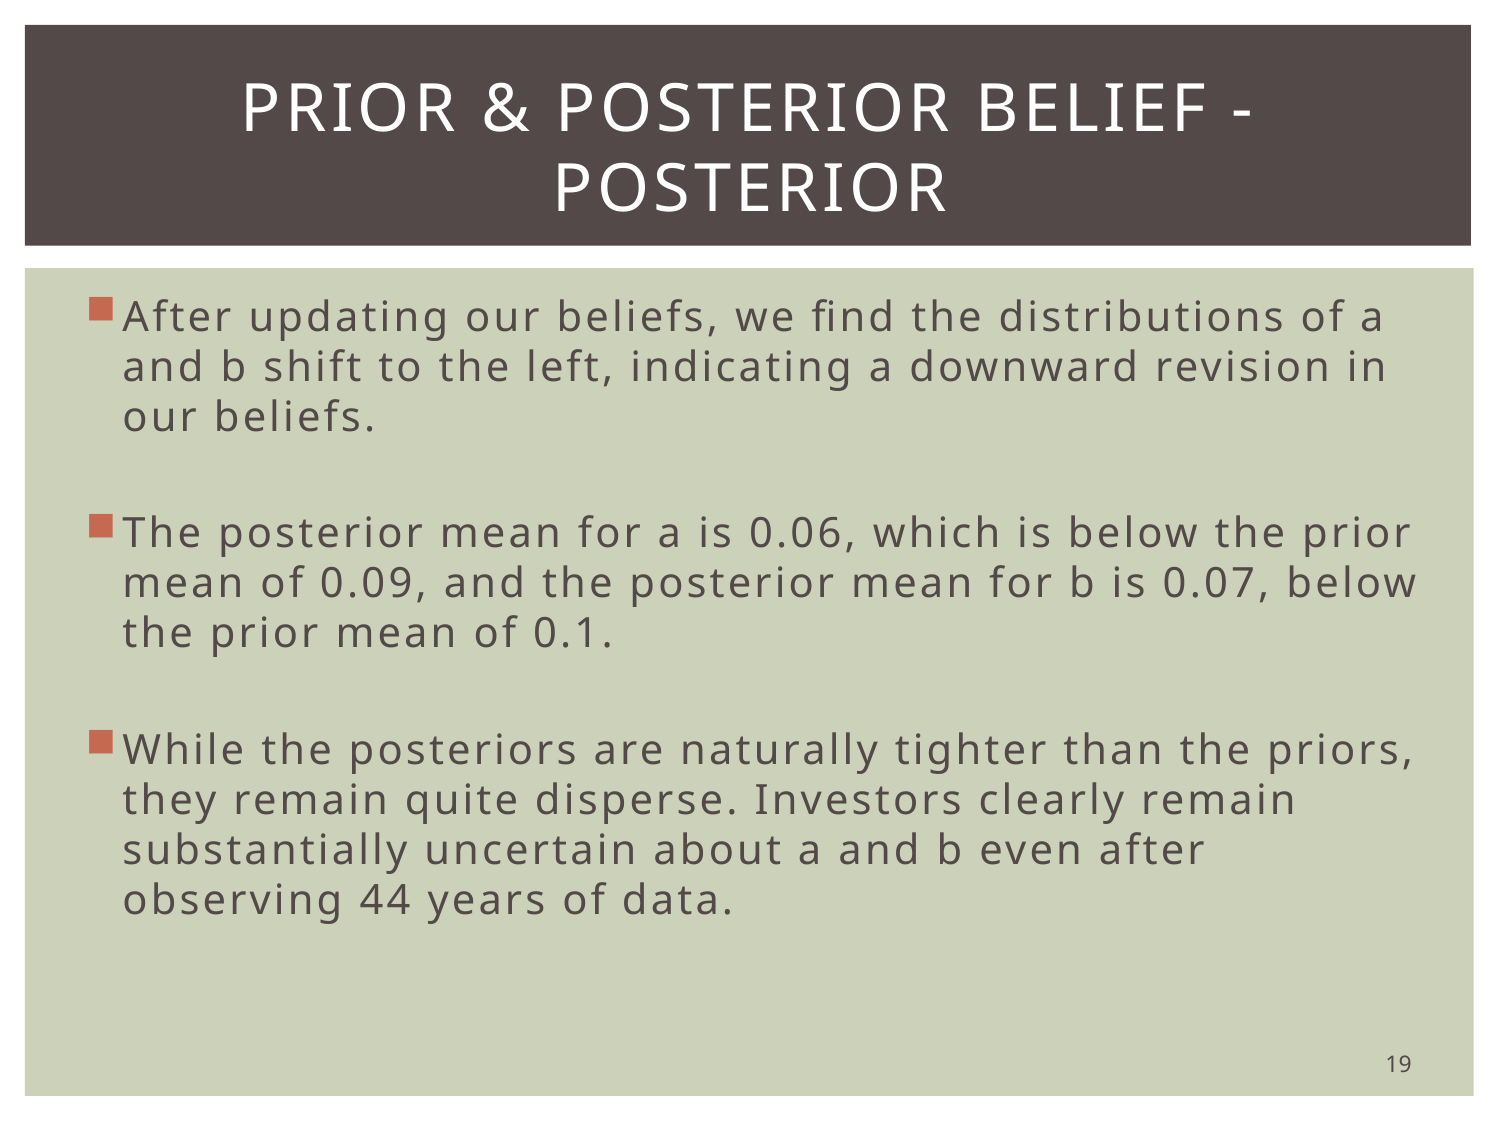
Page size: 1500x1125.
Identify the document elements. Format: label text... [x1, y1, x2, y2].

slide_number 19 [1349, 1041, 1448, 1089]
list After updating our beliefs, we find the distributions of a and b shift to the left, indicating a downward revision in our beliefs. The posterior mean for a is 0.06, which is below the prior mean of 0.09, and the posterior mean for b is 0.07, below the prior mean of 0.1. While the posteriors are naturally tighter than the priors, they remain quite disperse. Investors clearly remain substantially uncertain about a and b even after observing 44 years of data. [62, 281, 1442, 1005]
title Prior & posterior belief - posterior [62, 58, 1438, 232]
